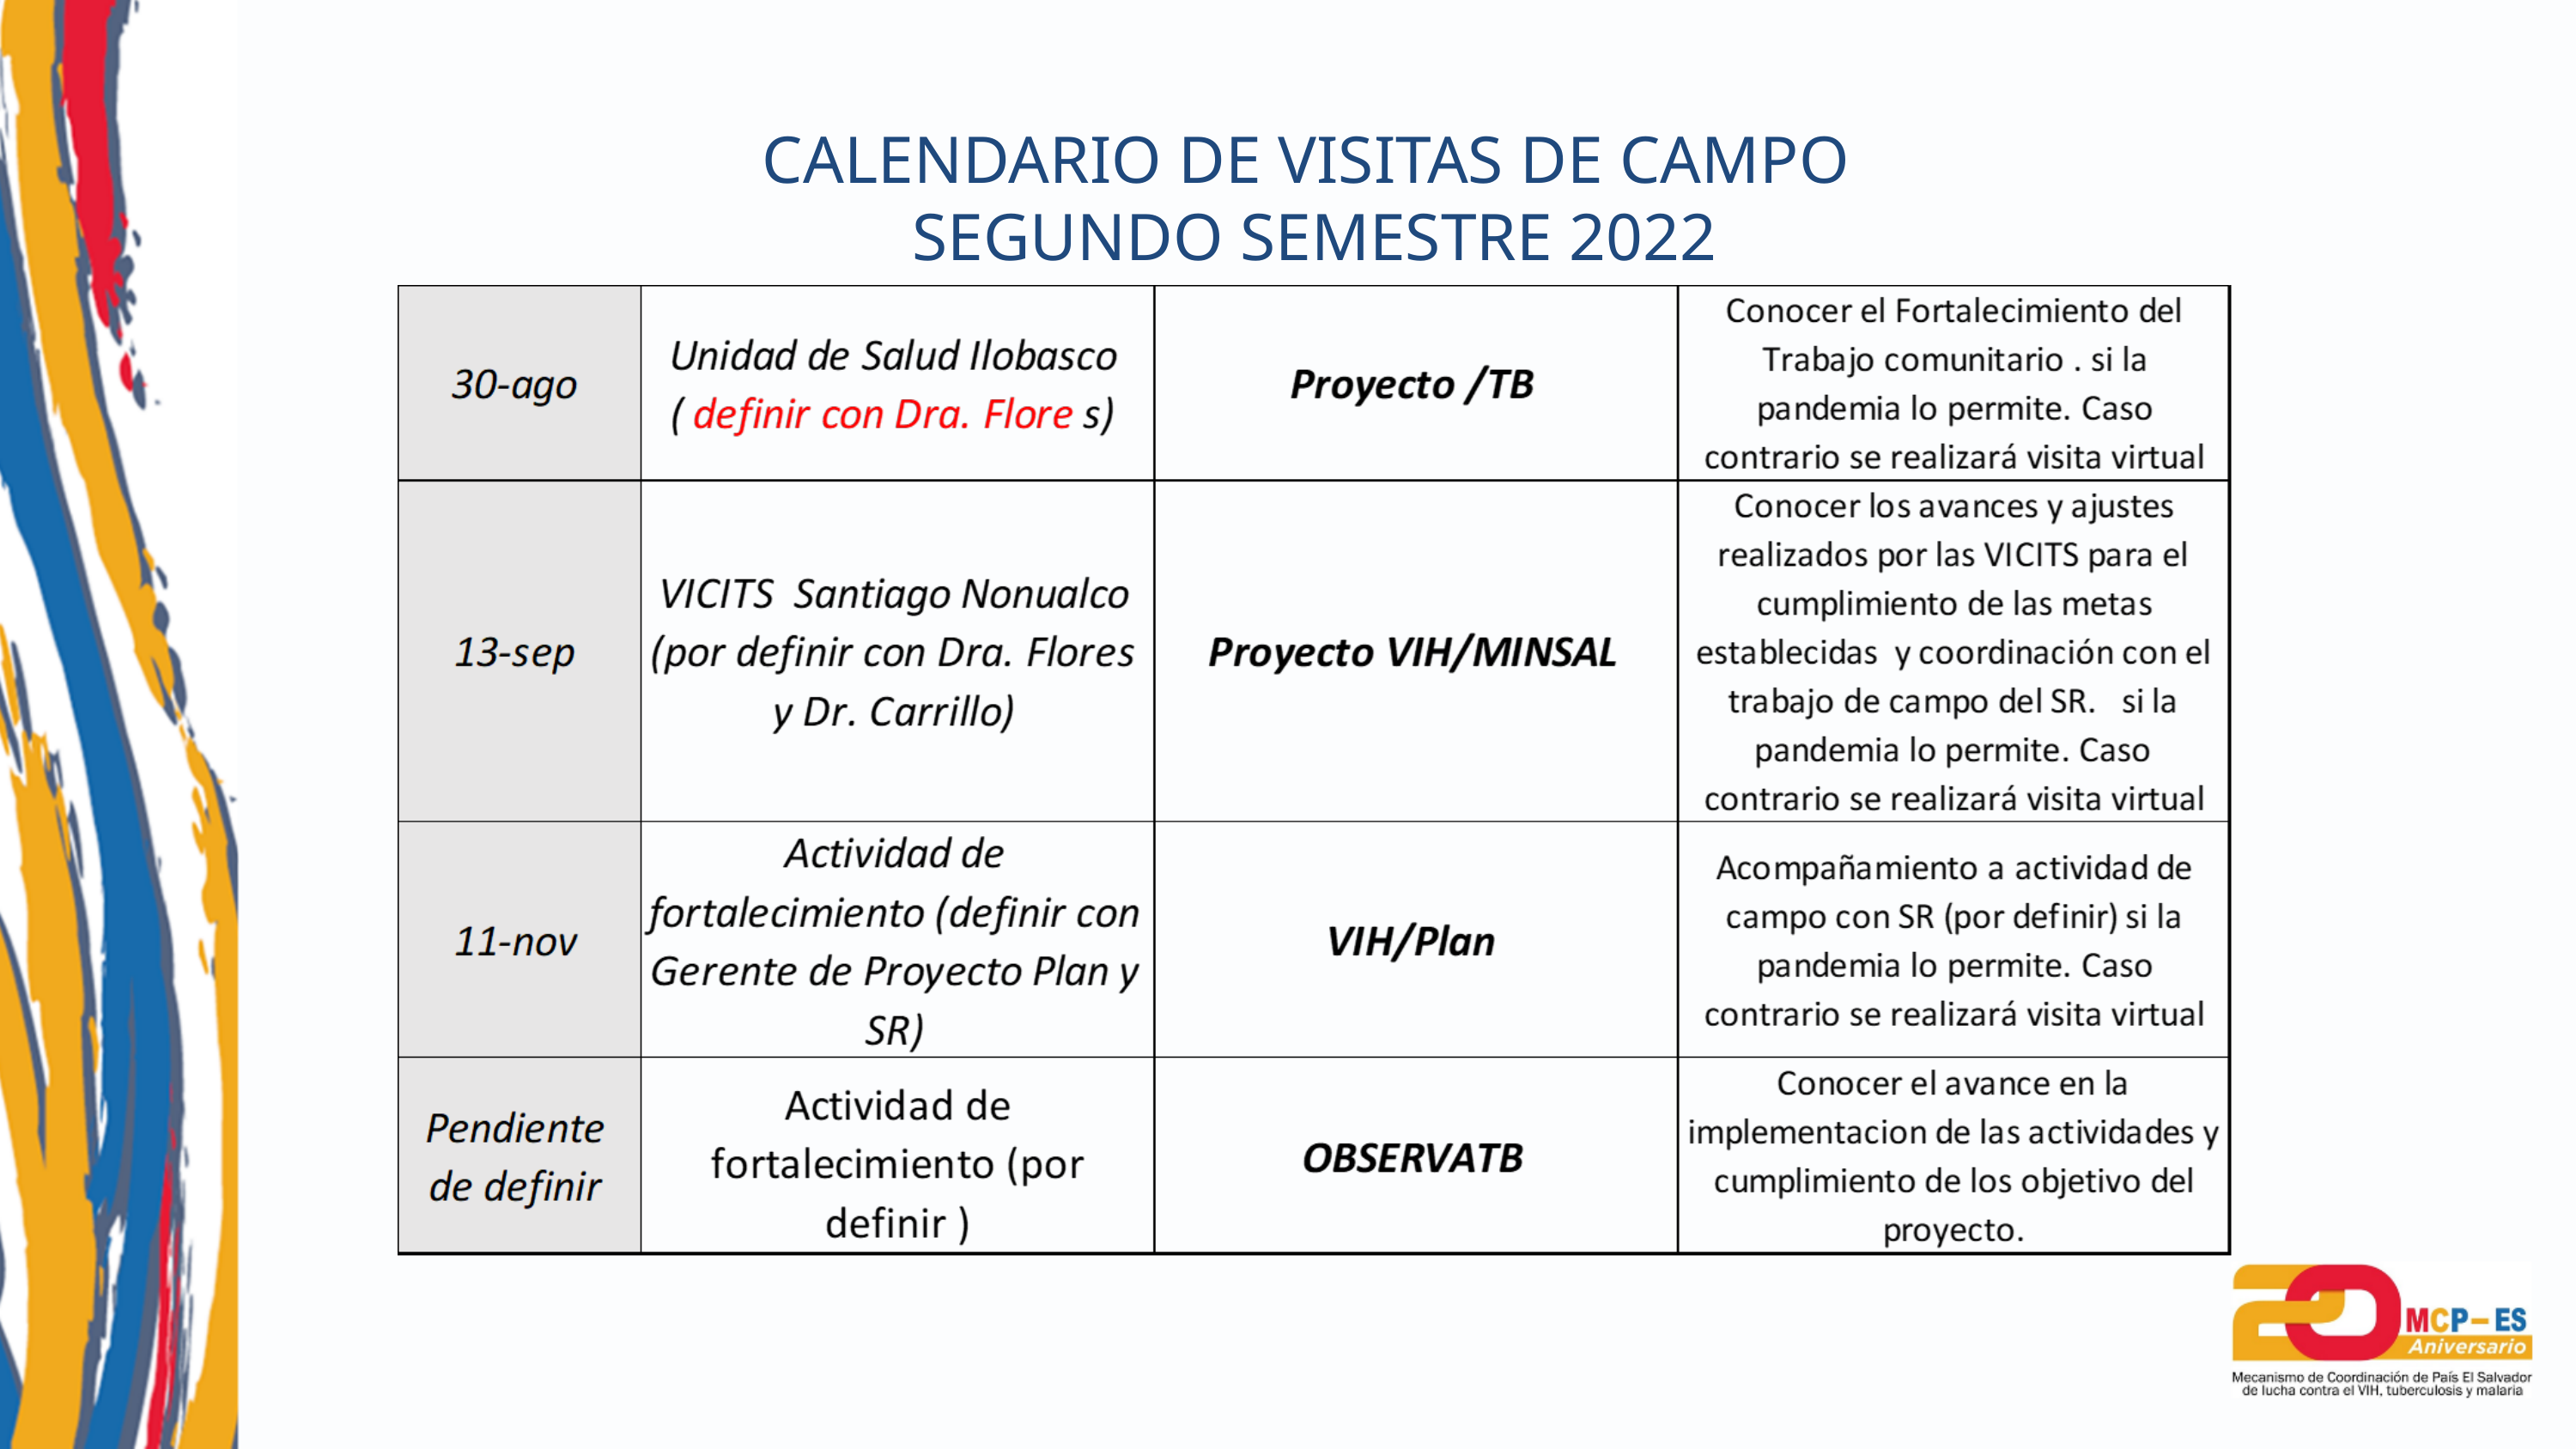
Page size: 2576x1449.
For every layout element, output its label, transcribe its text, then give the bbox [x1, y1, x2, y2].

text_box CALENDARIO DE VISITAS DE CAMPO SEGUNDO SEMESTRE 2022 [471, 112, 2158, 280]
picture [0, 0, 2576, 1449]
